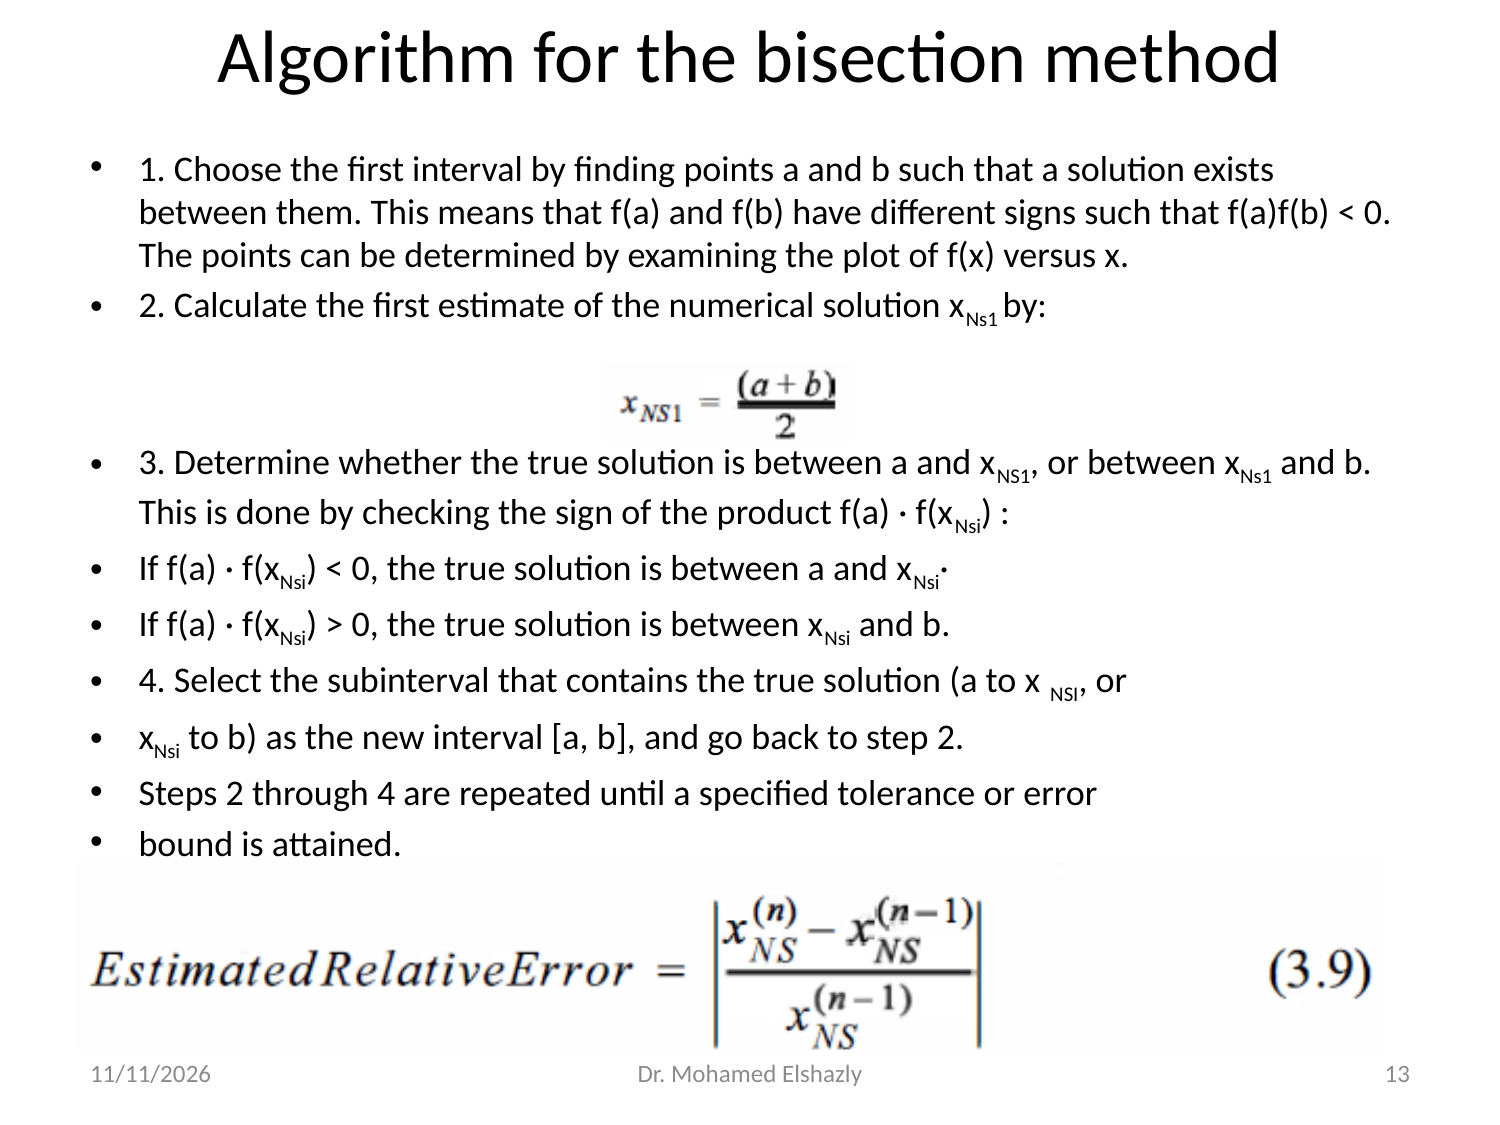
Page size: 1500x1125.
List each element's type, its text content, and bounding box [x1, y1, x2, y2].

title Algorithm for the bisection method [75, 0, 1425, 105]
picture [604, 362, 855, 442]
list 1. Choose the first interval by finding points a and b such that a solution exists between them. This means that f(a) and f(b) have different signs such that f(a)f(b) < 0. The points can be determined by examining the plot of f(x) versus x. 2. Calculate the first estimate of the numerical solution xNs1 by: 3. Determine whether the true solution is between a and xNS1, or between xNs1 and b. This is done by checking the sign of the product f(a) · f(xNsi) : If f(a) · f(xNsi) < 0, the true solution is between a and xNsi· If f(a) · f(xNsi) > 0, the true solution is between xNsi and b. 4. Select the subinterval that contains the true solution (a to x NSI, or xNsi to b) as the new interval [a, b], and go back to step 2. Steps 2 through 4 are repeated until a specified tolerance or error bound is attained. [75, 137, 1425, 875]
picture [74, 862, 1385, 1050]
footer Dr. Mohamed Elshazly [512, 1058, 988, 1103]
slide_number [75, 1058, 425, 1103]
slide_number 13 [1074, 1042, 1425, 1103]
